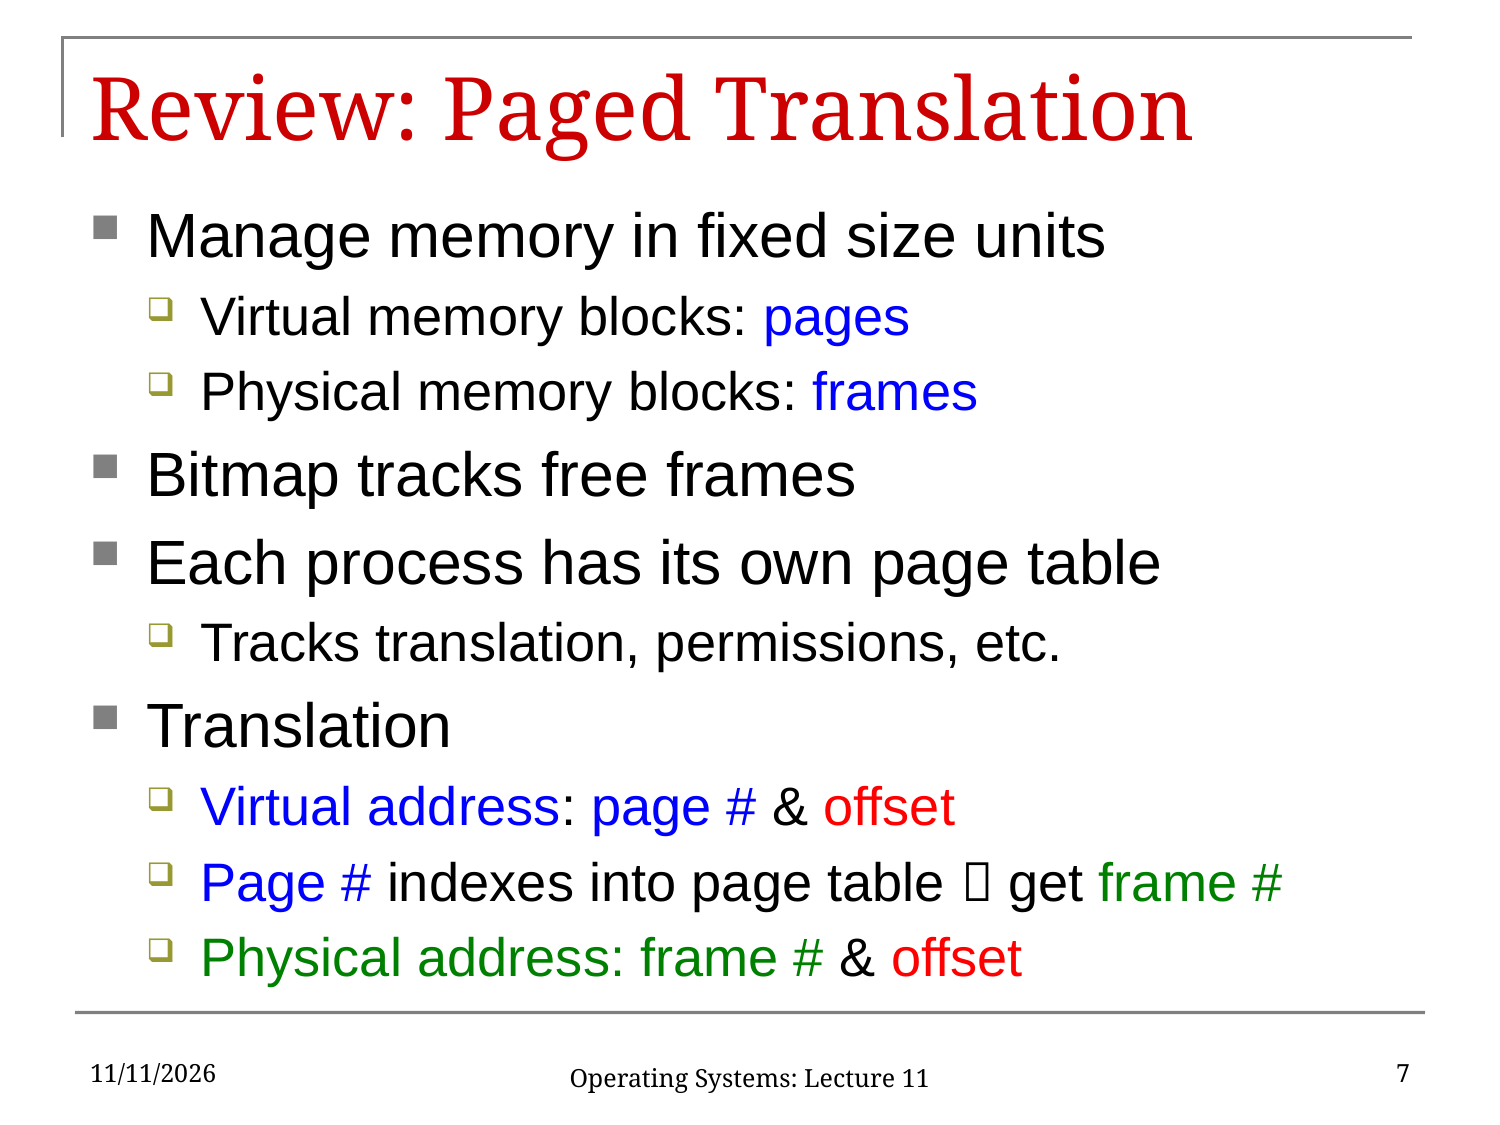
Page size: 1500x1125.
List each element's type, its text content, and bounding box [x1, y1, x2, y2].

list Manage memory in fixed size units Virtual memory blocks: pages Physical memory blocks: frames Bitmap tracks free frames Each process has its own page table Tracks translation, permissions, etc. Translation Virtual address: page # & offset Page # indexes into page table  get frame # Physical address: frame # & offset [75, 187, 1425, 1006]
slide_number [74, 1023, 426, 1100]
footer Operating Systems: Lecture 11 [512, 1024, 988, 1101]
slide_number 7 [1074, 1023, 1426, 1100]
title Review: Paged Translation [75, 45, 1425, 163]
